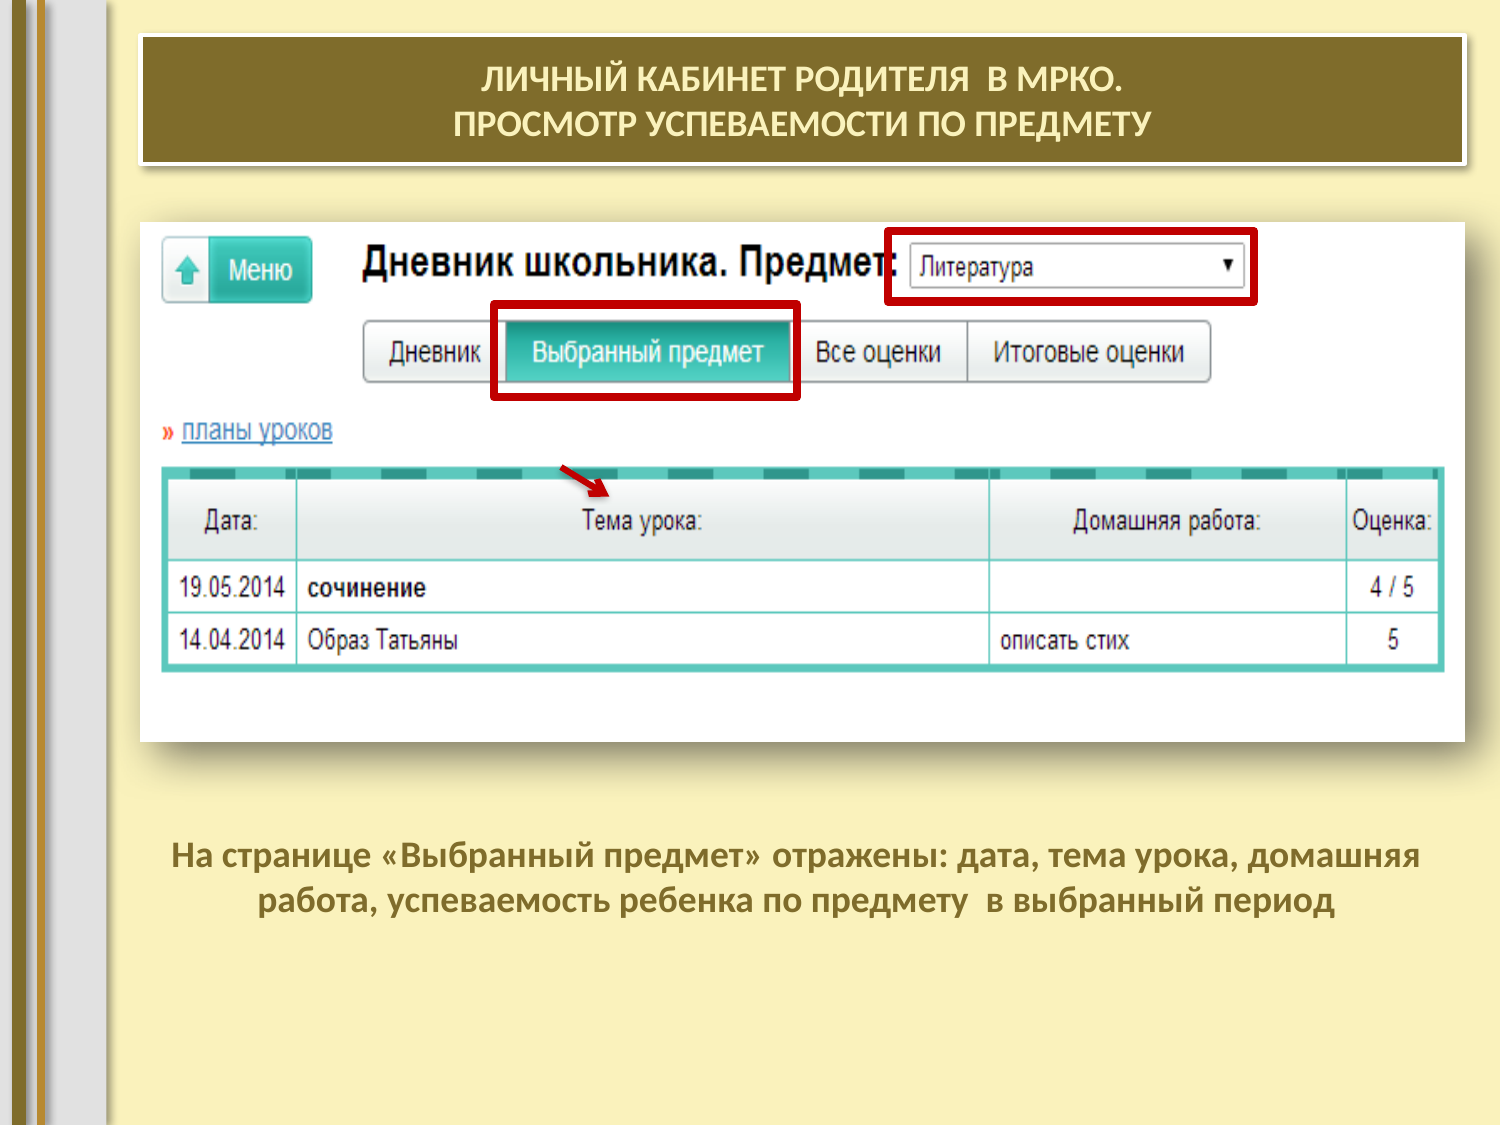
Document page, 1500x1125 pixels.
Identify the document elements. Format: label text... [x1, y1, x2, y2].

text_box [51, 0, 108, 1125]
picture [140, 222, 1465, 742]
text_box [560, 466, 610, 497]
text_box [140, 35, 1454, 129]
text_box ЛИЧНЫЙ КАБИНЕТ РОДИТЕЛЯ В МРКО. ПРОСМОТР УСПЕВАЕМОСТИ ПО ПРЕДМЕТУ [138, 33, 1467, 166]
text_box [0, 0, 12, 1125]
text_box На странице «Выбранный предмет» отражены: дата, тема урока, домашняя работа, успеваемость ребенка по предмету в выбранный период [140, 822, 1454, 927]
